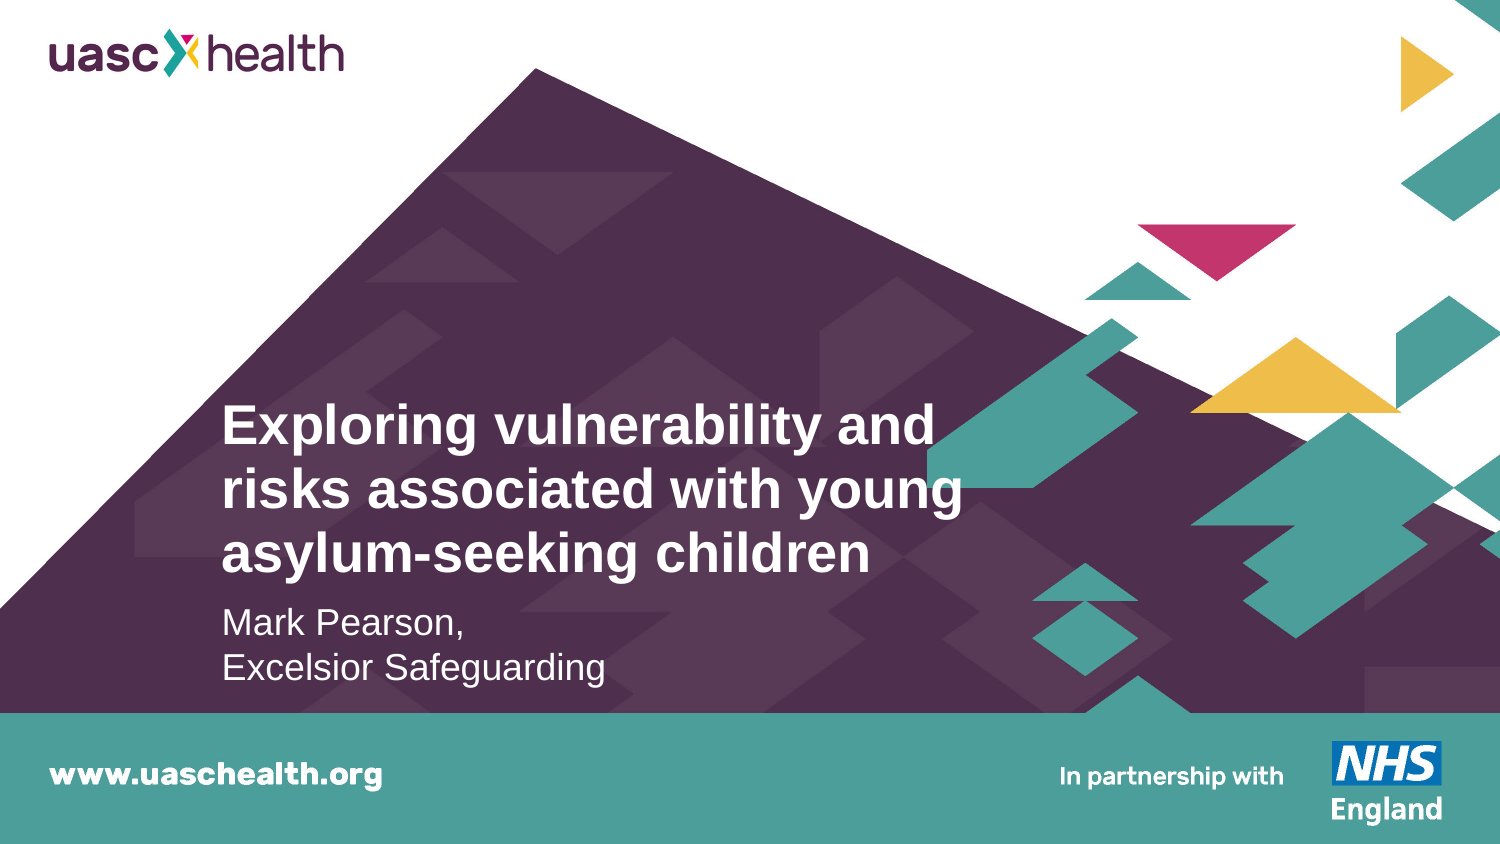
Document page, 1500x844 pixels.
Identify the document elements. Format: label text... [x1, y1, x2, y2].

picture [0, 0, 1500, 844]
list Mark Pearson, Excelsior Safeguarding [206, 590, 912, 674]
title Exploring vulnerability and risks associated with young asylum-seeking children [206, 383, 989, 595]
